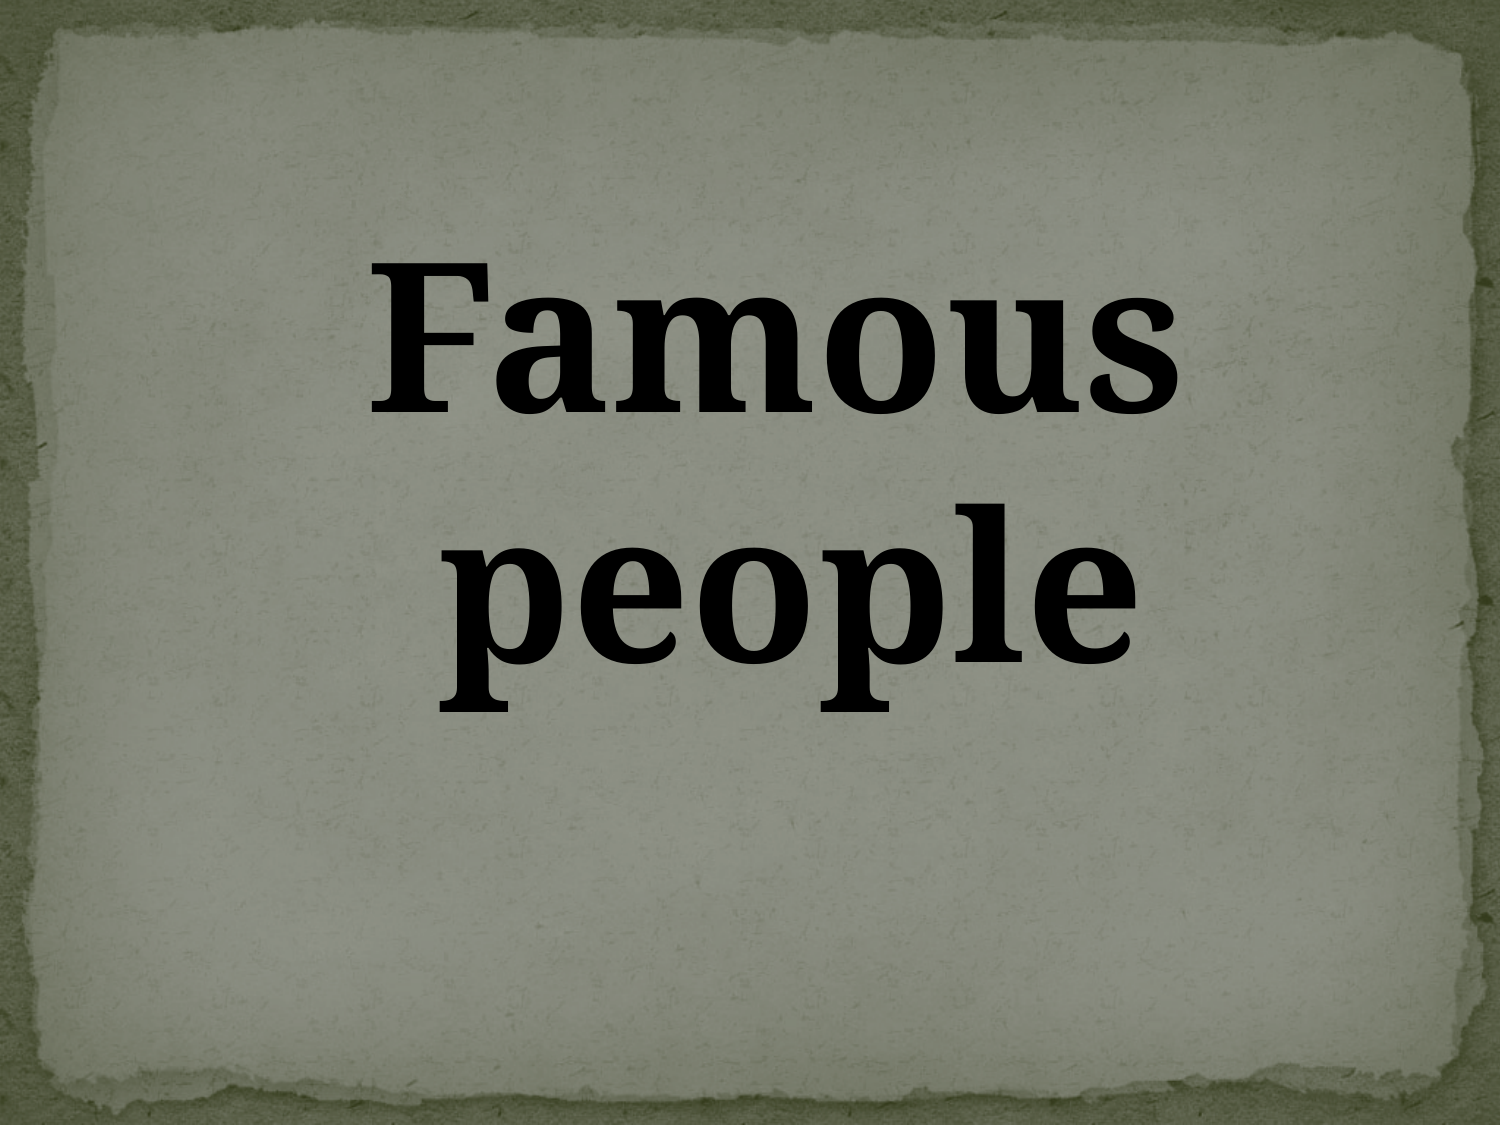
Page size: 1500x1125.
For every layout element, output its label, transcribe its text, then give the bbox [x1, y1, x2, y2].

text_box Famous people [182, 196, 1400, 712]
